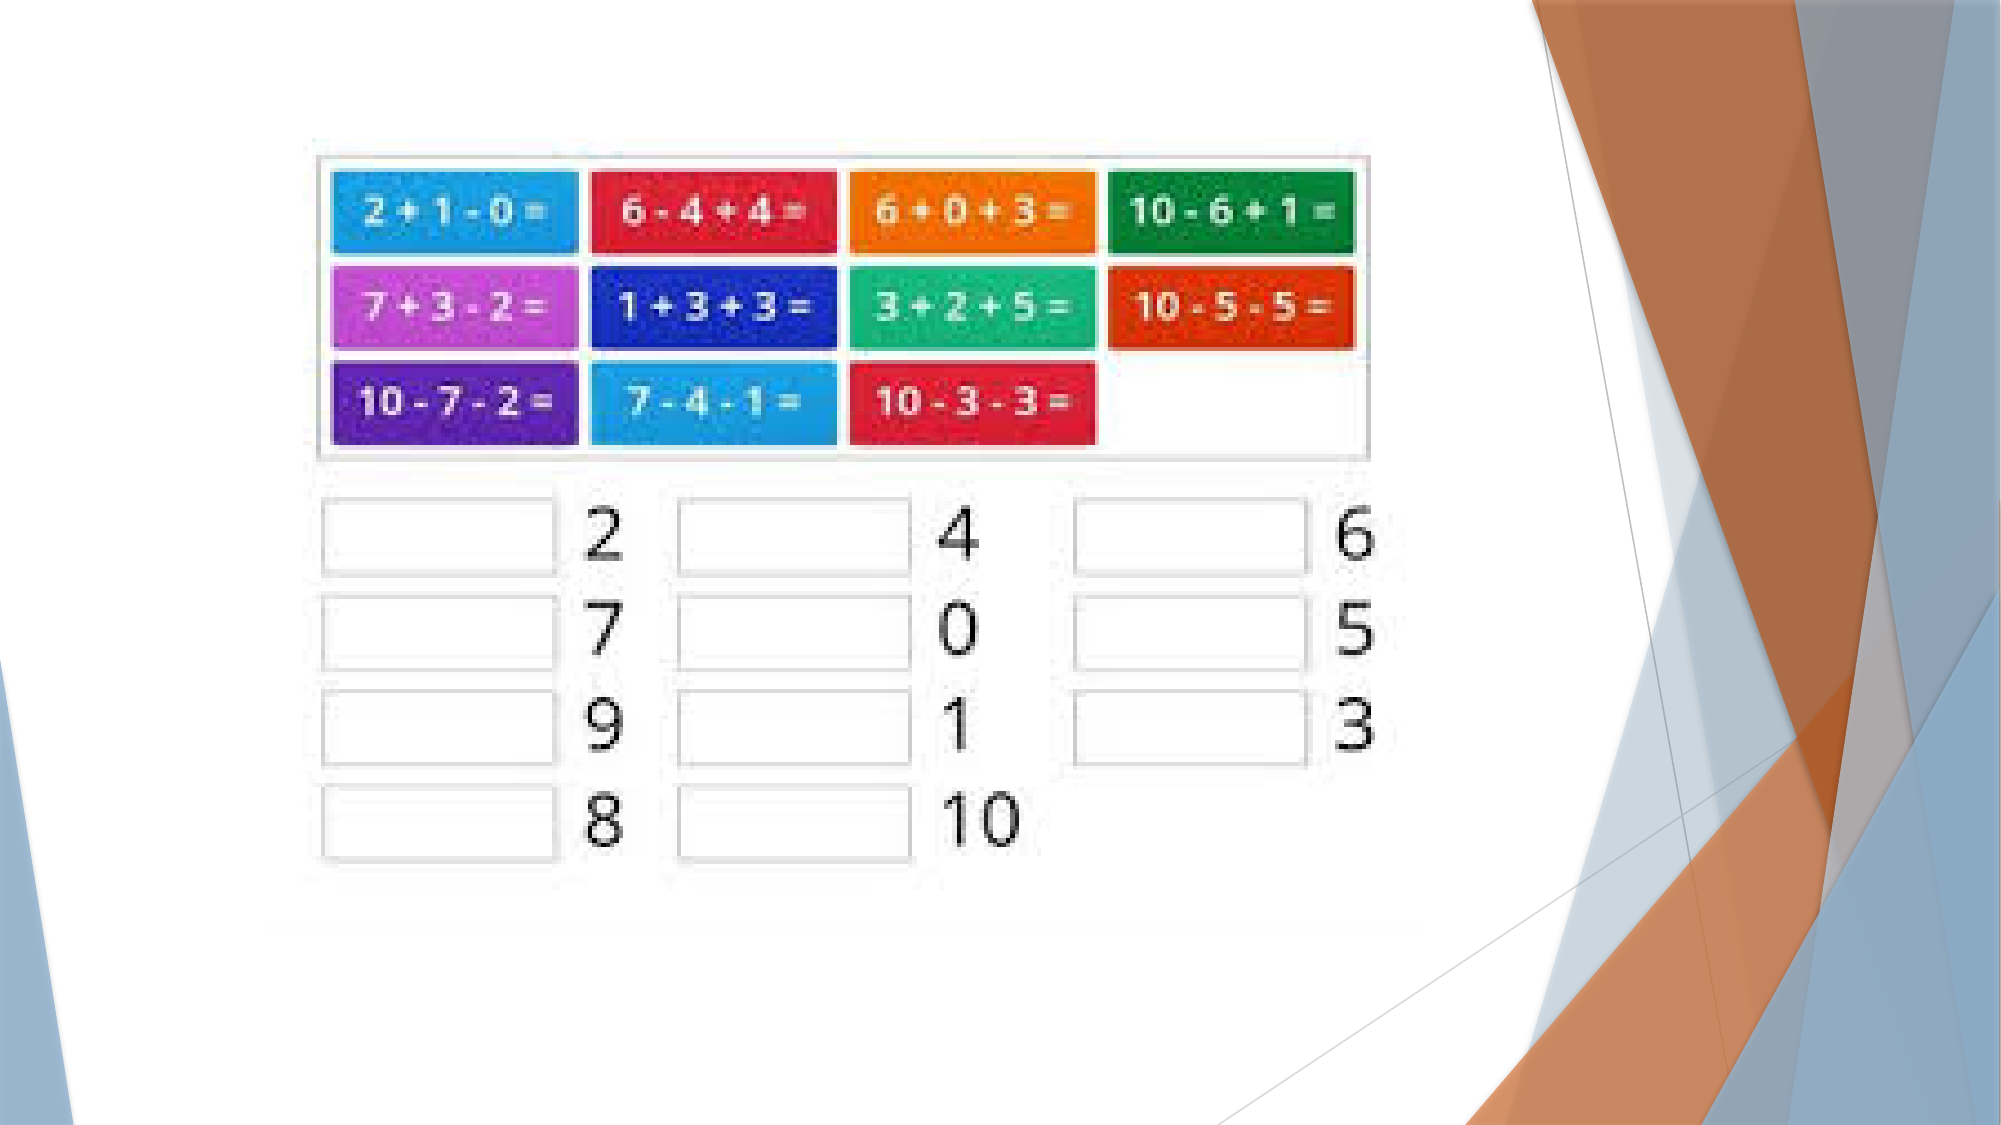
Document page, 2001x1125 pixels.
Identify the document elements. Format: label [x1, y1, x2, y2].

picture [268, 103, 1420, 934]
